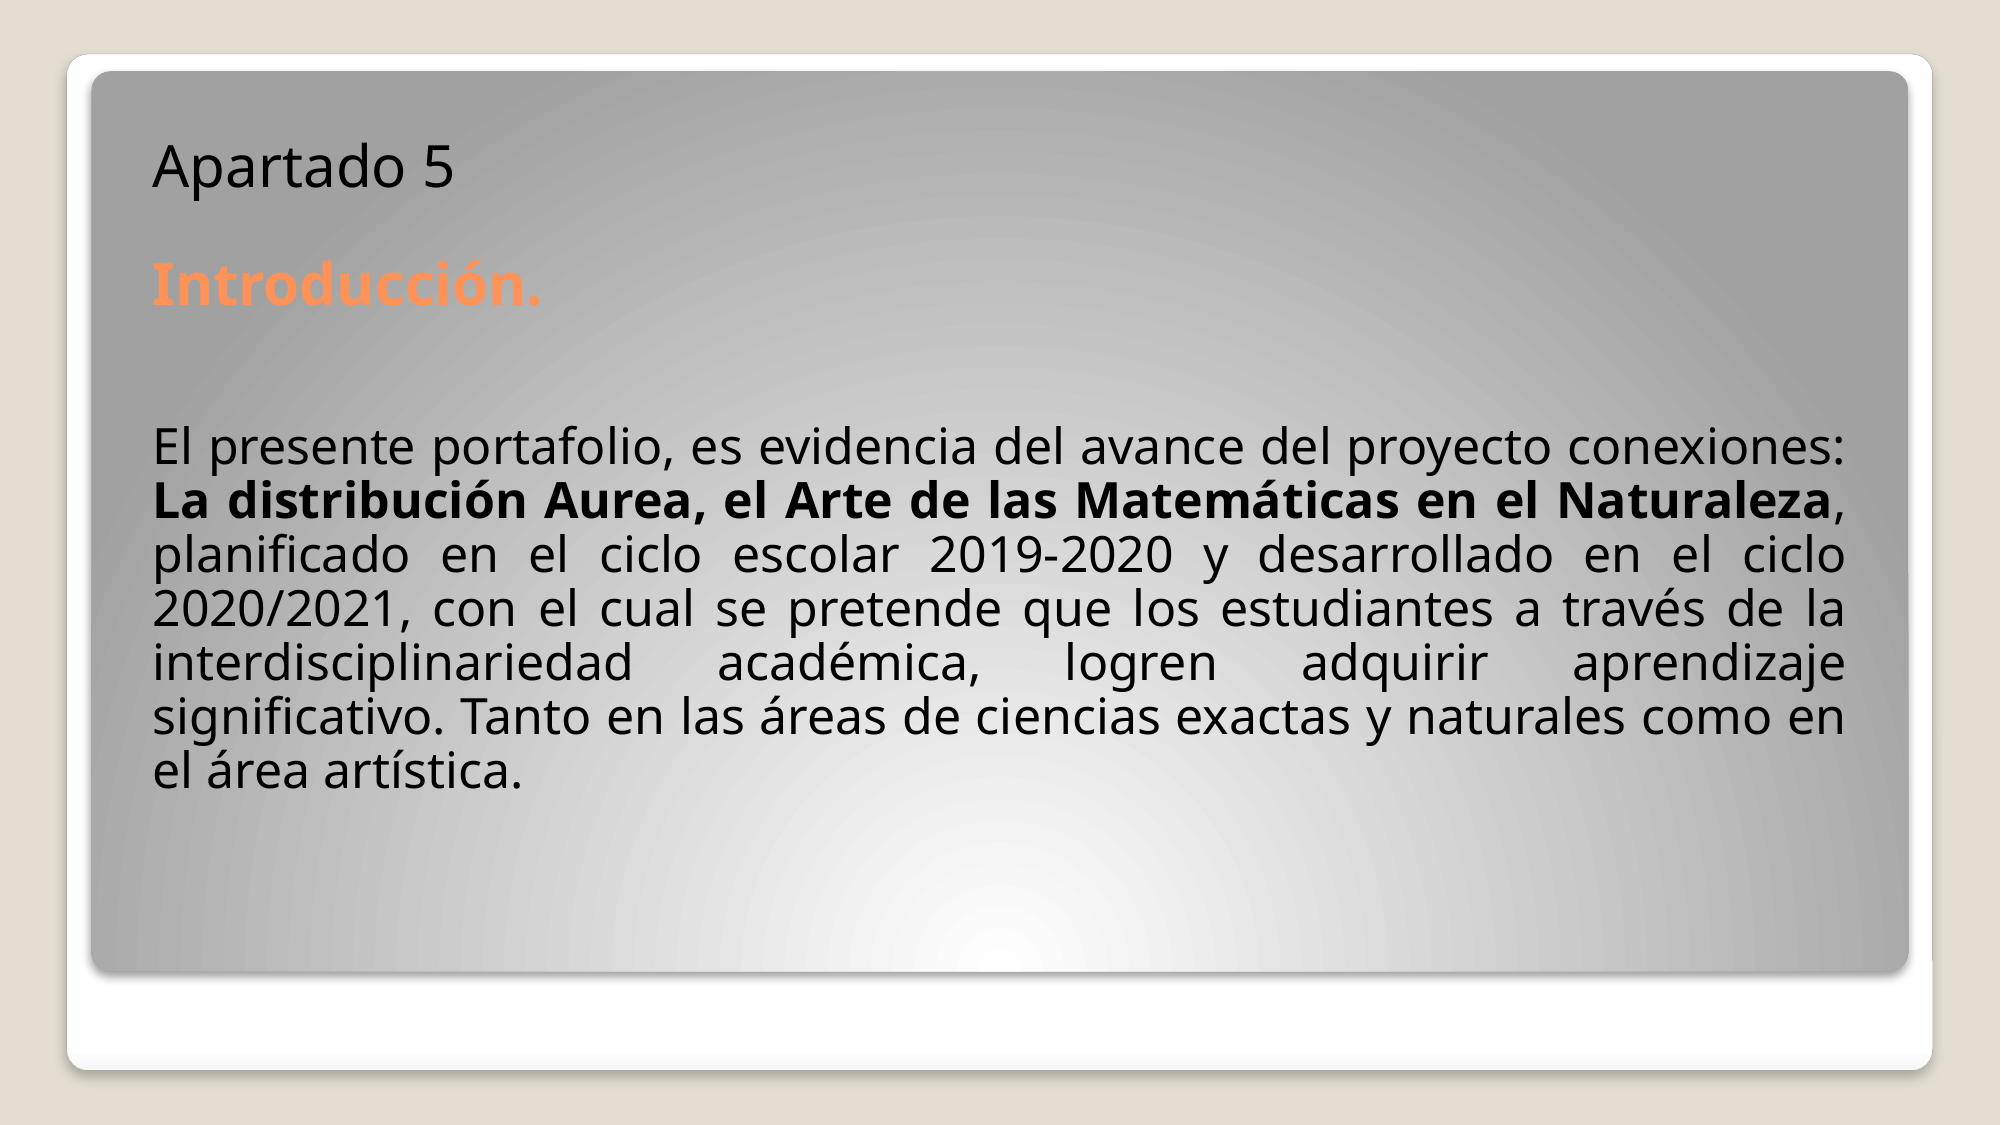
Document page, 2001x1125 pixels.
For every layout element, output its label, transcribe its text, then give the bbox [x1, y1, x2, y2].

text_box Apartado 5 [137, 121, 1743, 207]
list El presente portafolio, es evidencia del avance del proyecto conexiones: La distribución Aurea, el Arte de las Matemáticas en el Naturaleza, planificado en el ciclo escolar 2019-2020 y desarrollado en el ciclo 2020/2021, con el cual se pretende que los estudiantes a través de la interdisciplinariedad académica, logren adquirir aprendizaje significativo. Tanto en las áreas de ciencias exactas y naturales como en el área artística. [137, 414, 1863, 994]
title Introducción. [137, 232, 1863, 332]
